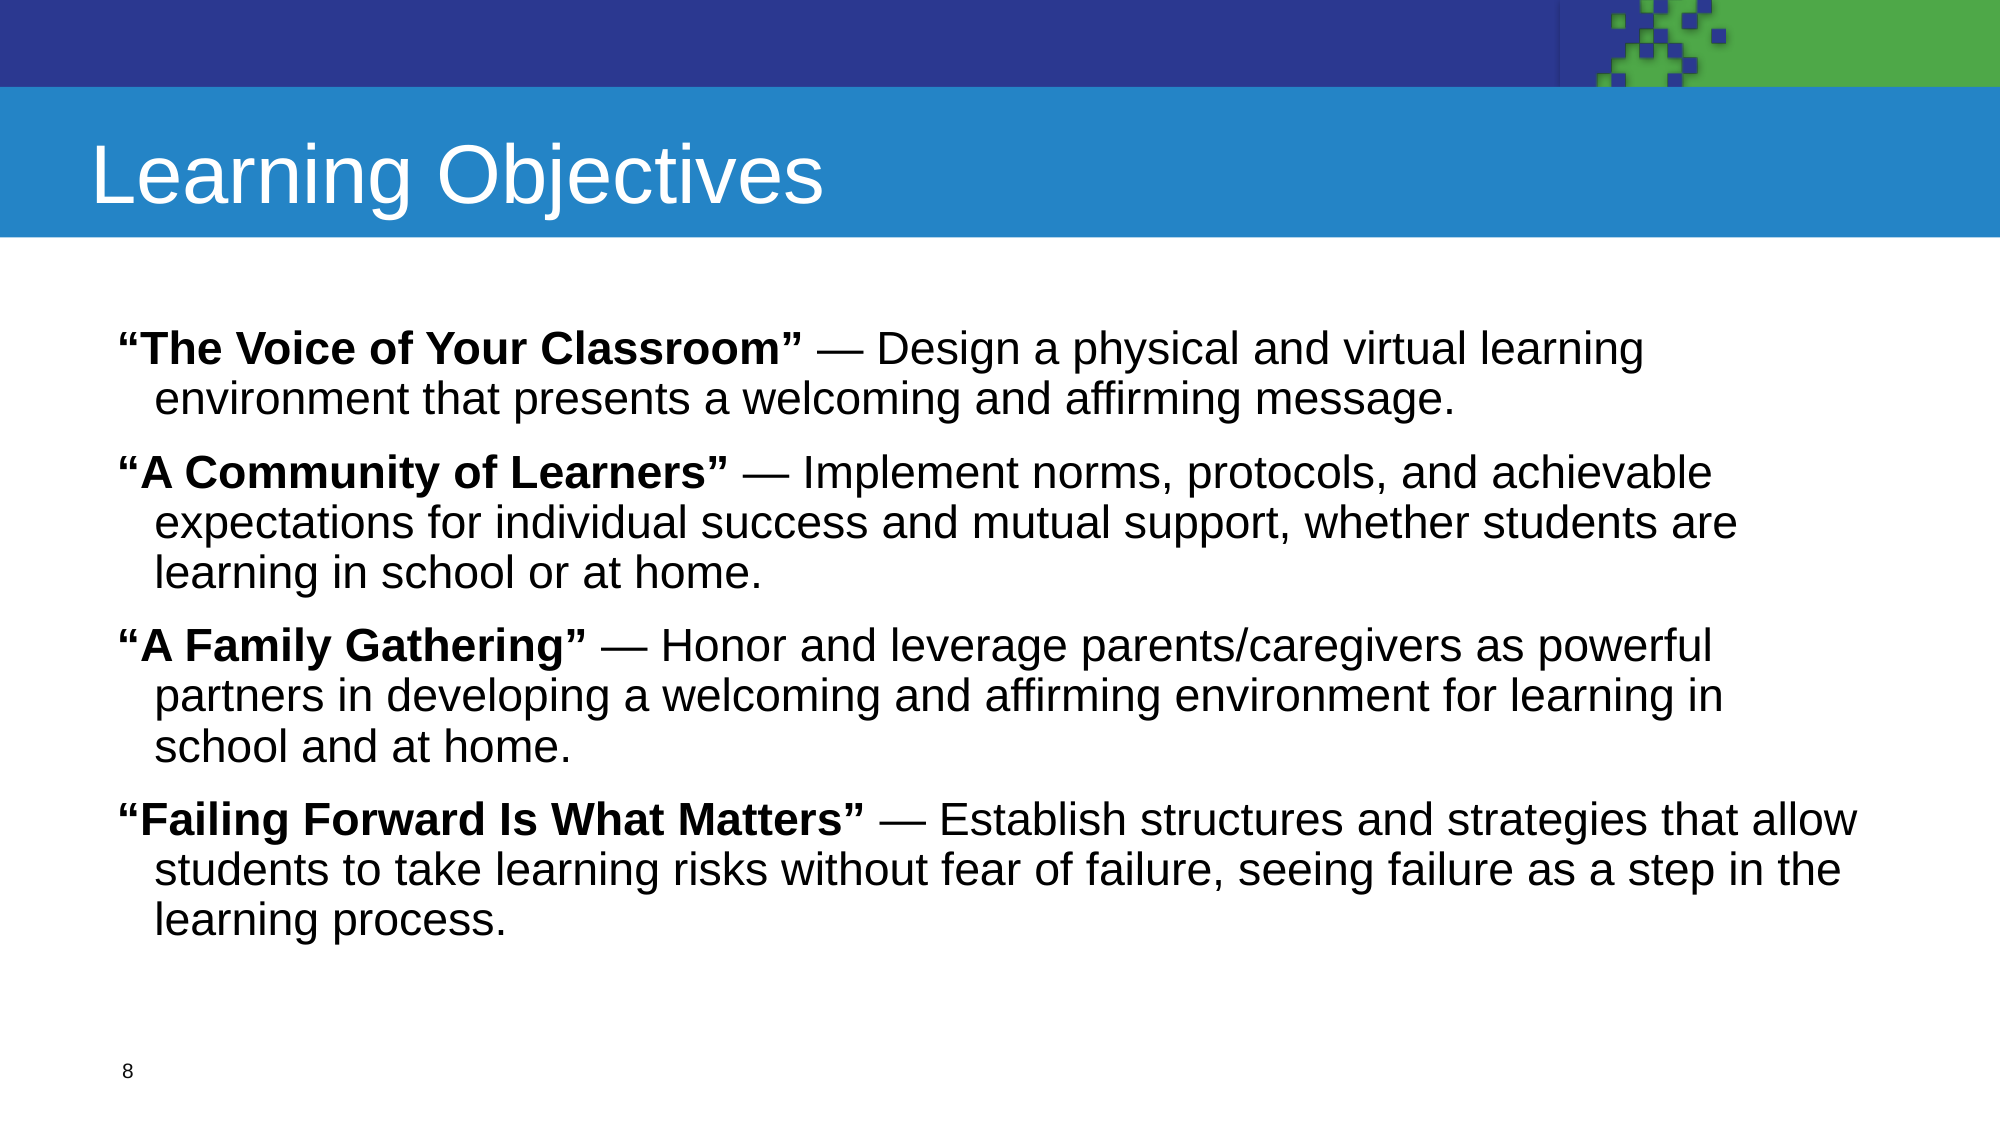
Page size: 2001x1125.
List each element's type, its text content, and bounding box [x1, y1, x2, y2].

list “The Voice of Your Classroom” — Design a physical and virtual learning environment that presents a welcoming and affirming message. “A Community of Learners” — Implement norms, protocols, and achievable expectations for individual success and mutual support, whether students are learning in school or at home. “A Family Gathering” — Honor and leverage parents/caregivers as powerful partners in developing a welcoming and affirming environment for learning in school and at home. “Failing Forward Is What Matters” — Establish structures and strategies that allow students to take learning risks without fear of failure, seeing failure as a step in the learning process. [79, 324, 1861, 950]
picture [1560, 0, 1726, 86]
title Learning Objectives [0, 86, 2000, 238]
slide_number 8 [103, 1040, 153, 1100]
